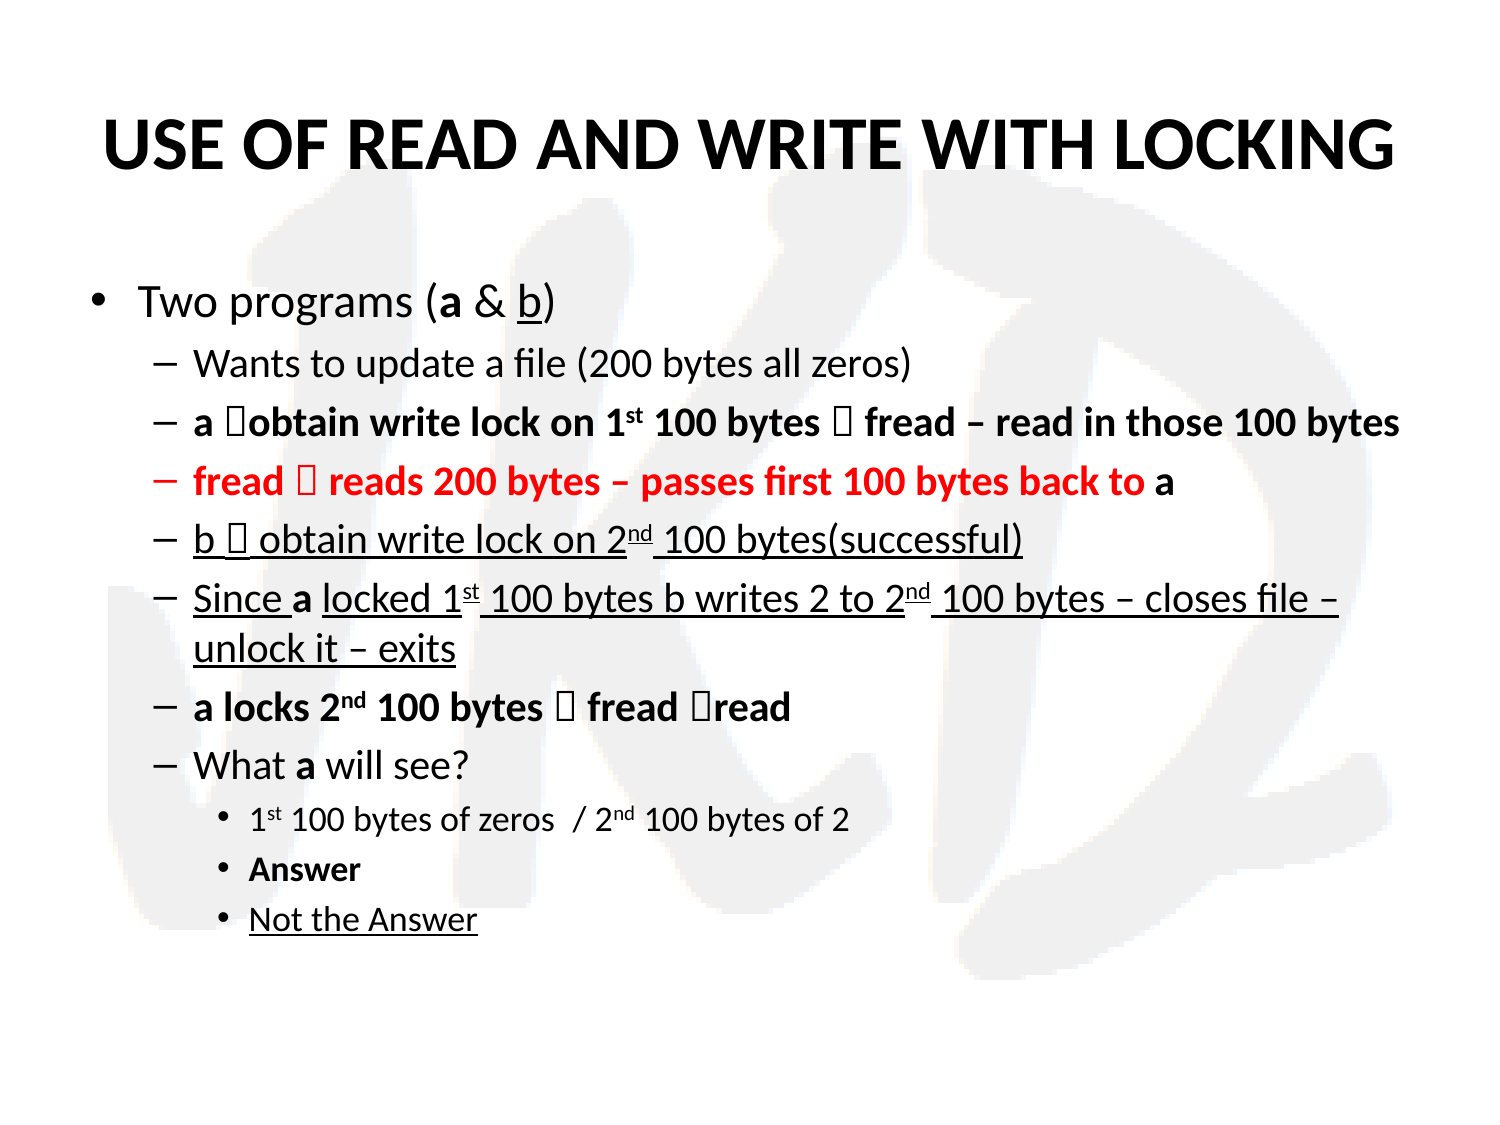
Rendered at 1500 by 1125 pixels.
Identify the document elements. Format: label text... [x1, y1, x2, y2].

list Two programs (a & b) Wants to update a file (200 bytes all zeros) a obtain write lock on 1st 100 bytes  fread – read in those 100 bytes fread  reads 200 bytes – passes first 100 bytes back to a b  obtain write lock on 2nd 100 bytes(successful) Since a locked 1st 100 bytes b writes 2 to 2nd 100 bytes – closes file – unlock it – exits a locks 2nd 100 bytes  fread read What a will see? 1st 100 bytes of zeros / 2nd 100 bytes of 2 Answer Not the Answer [75, 262, 1425, 1005]
title USE OF READ AND WRITE WITH LOCKING [75, 45, 1425, 233]
